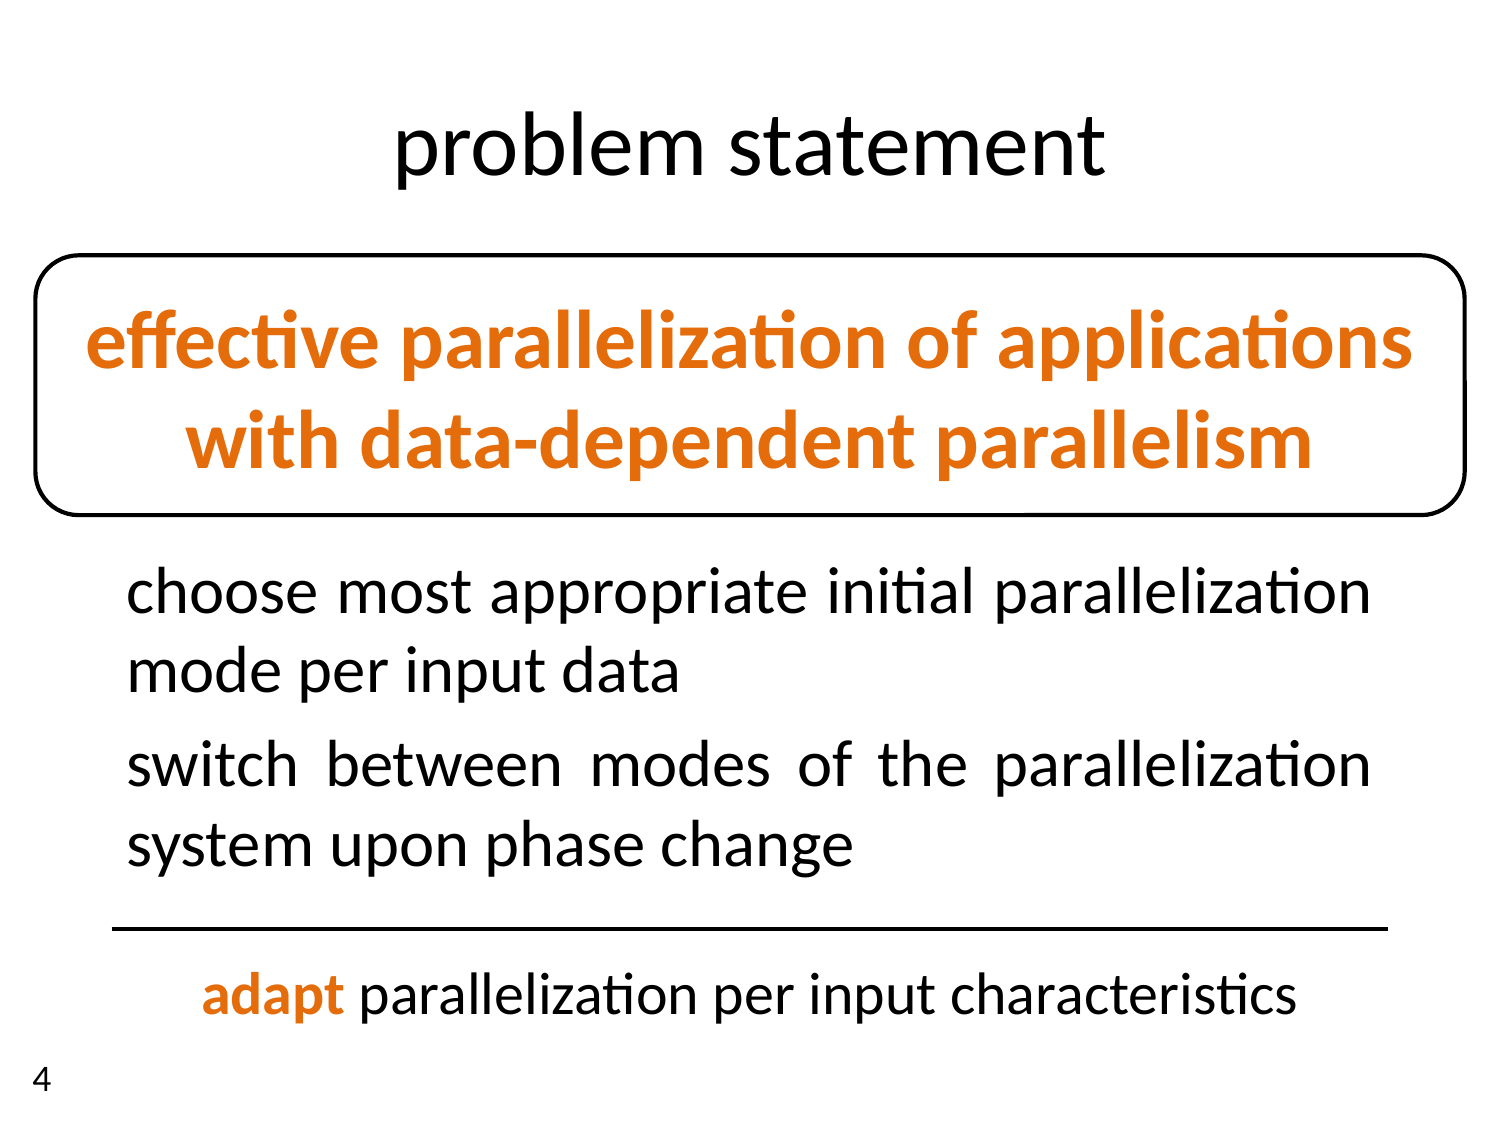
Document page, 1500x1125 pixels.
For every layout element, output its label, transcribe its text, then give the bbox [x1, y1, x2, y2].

title problem statement [75, 45, 1425, 233]
text_box effective parallelization of applications with data-dependent parallelism [33, 253, 1467, 518]
slide_number 4 [17, 1046, 368, 1107]
text_box adapt parallelization per input characteristics [111, 947, 1389, 1035]
list choose most appropriate initial parallelization mode per input data switch between modes of the parallelization system upon phase change [111, 538, 1389, 928]
